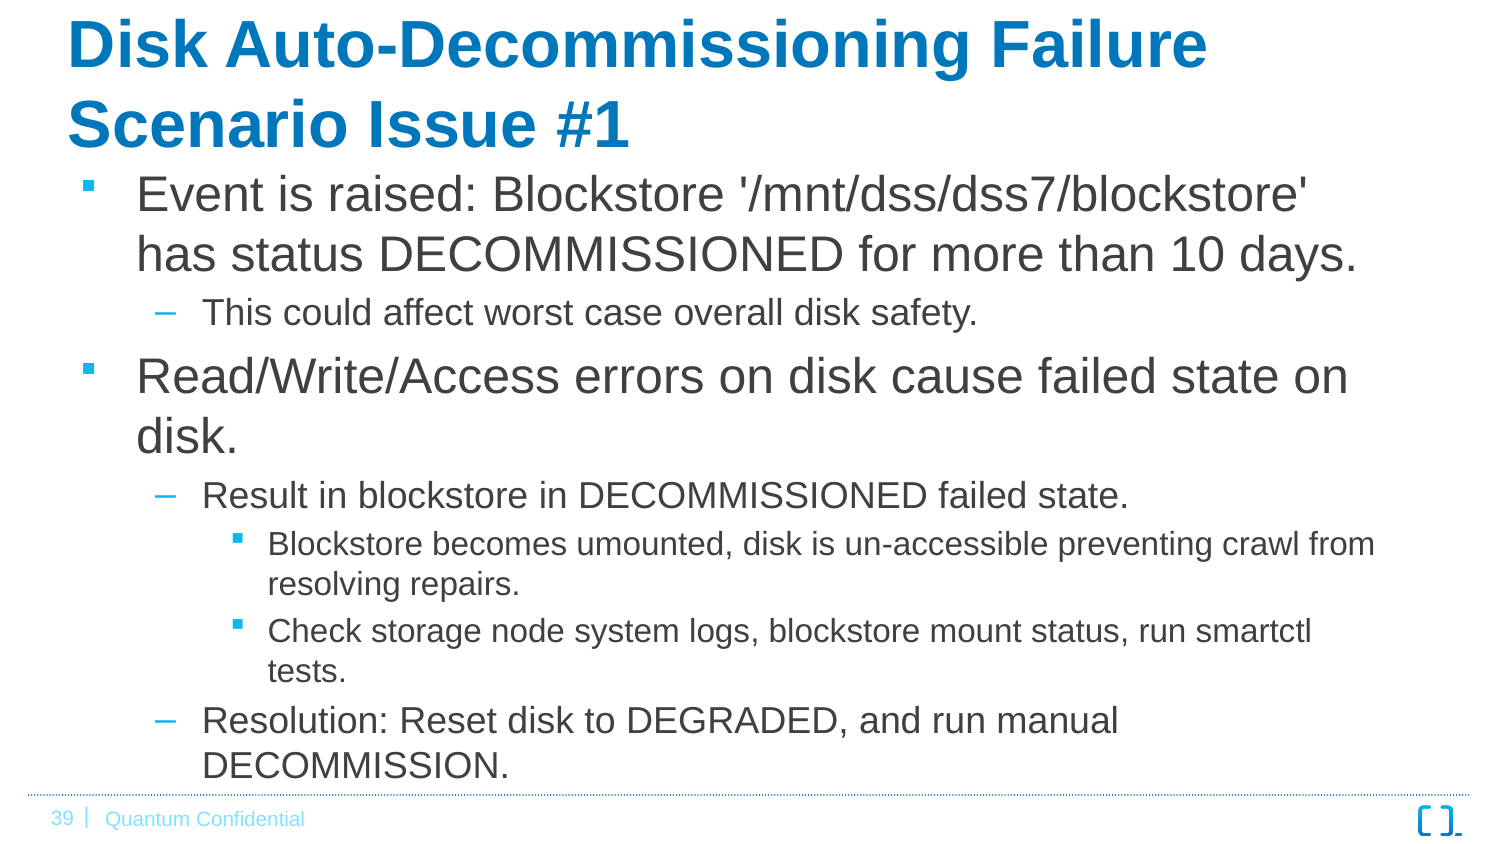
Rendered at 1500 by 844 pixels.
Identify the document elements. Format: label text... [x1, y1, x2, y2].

title Disk Auto-Decommissioning Failure Scenario Issue #1 [52, 15, 1413, 146]
picture [1418, 805, 1462, 836]
list Event is raised: Blockstore '/mnt/dss/dss7/blockstore' has status DECOMMISSIONED for more than 10 days. This could affect worst case overall disk safety. Read/Write/Access errors on disk cause failed state on disk. Result in blockstore in DECOMMISSIONED failed state. Blockstore becomes umounted, disk is un-accessible preventing crawl from resolving repairs. Check storage node system logs, blockstore mount status, run smartctl tests. Resolution: Reset disk to DEGRADED, and run manual DECOMMISSION. [64, 153, 1413, 805]
